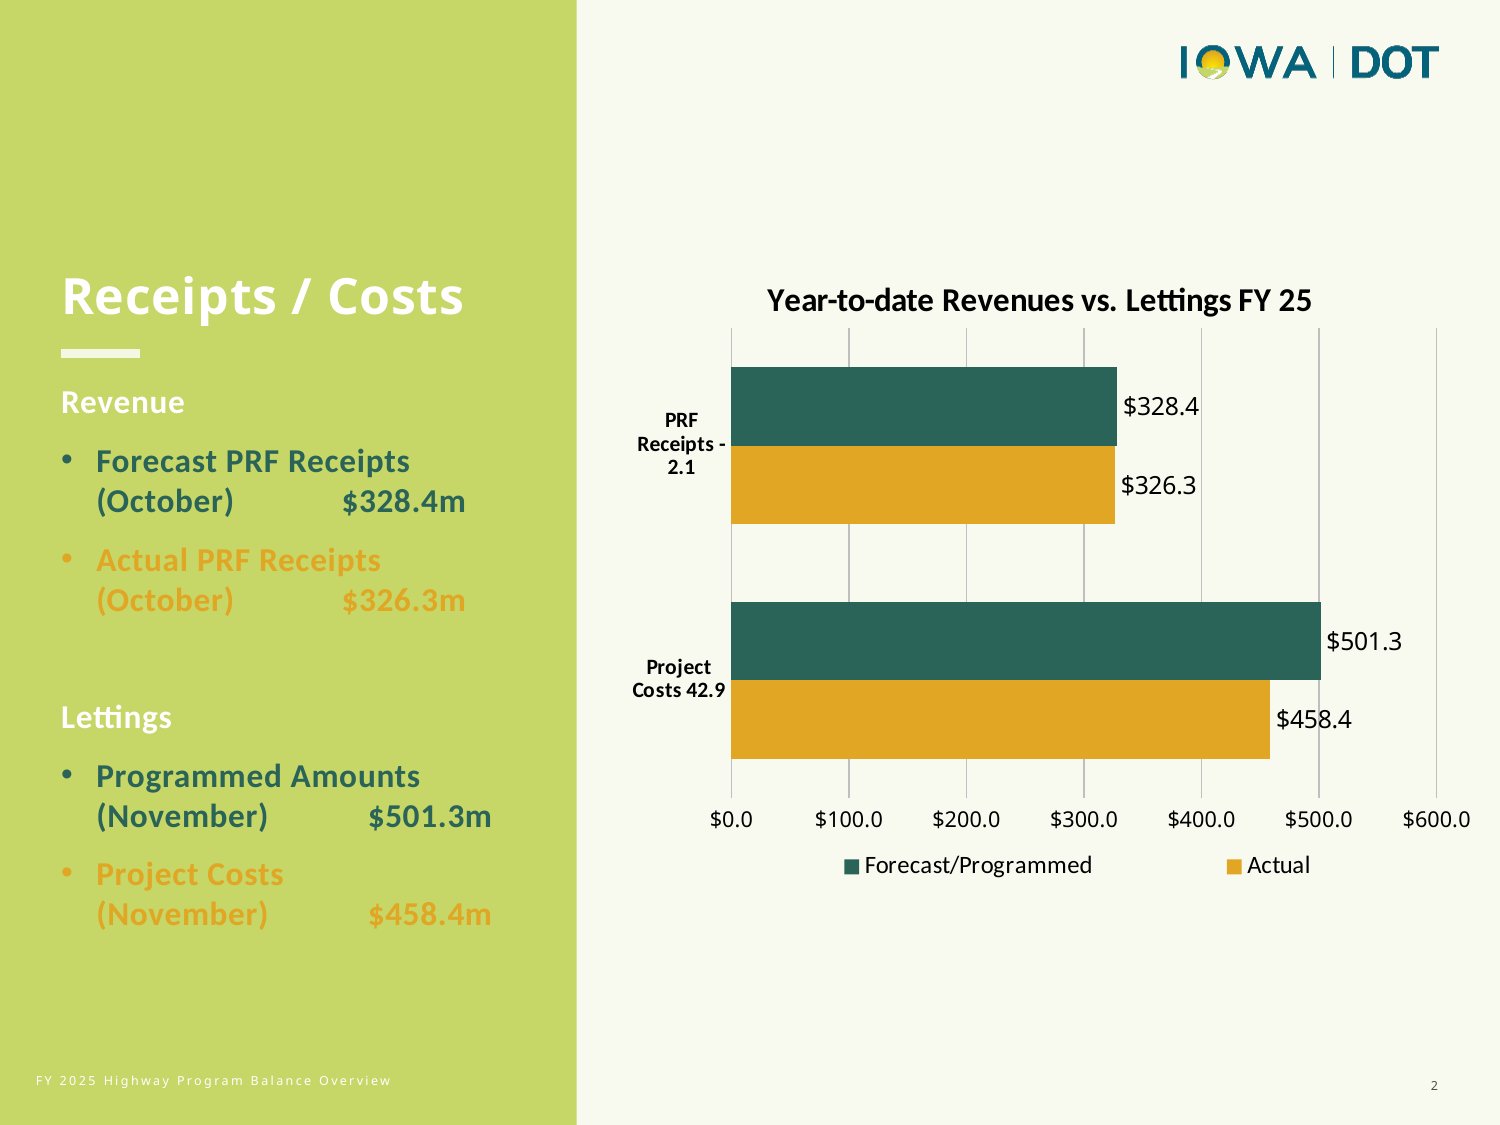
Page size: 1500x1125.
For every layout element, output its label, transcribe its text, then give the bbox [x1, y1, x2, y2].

chart [618, 255, 1471, 895]
picture [1161, 24, 1459, 100]
text_box Receipts / Costs Revenue Forecast PRF Receipts (October) $328.4m Actual PRF Receipts (October) $326.3m Lettings Programmed Amounts (November) $501.3m Project Costs (November) $458.4m [61, 264, 518, 933]
footer FY 2025 Highway Program Balance Overview [35, 1057, 428, 1103]
slide_number 2 [1293, 1042, 1439, 1103]
